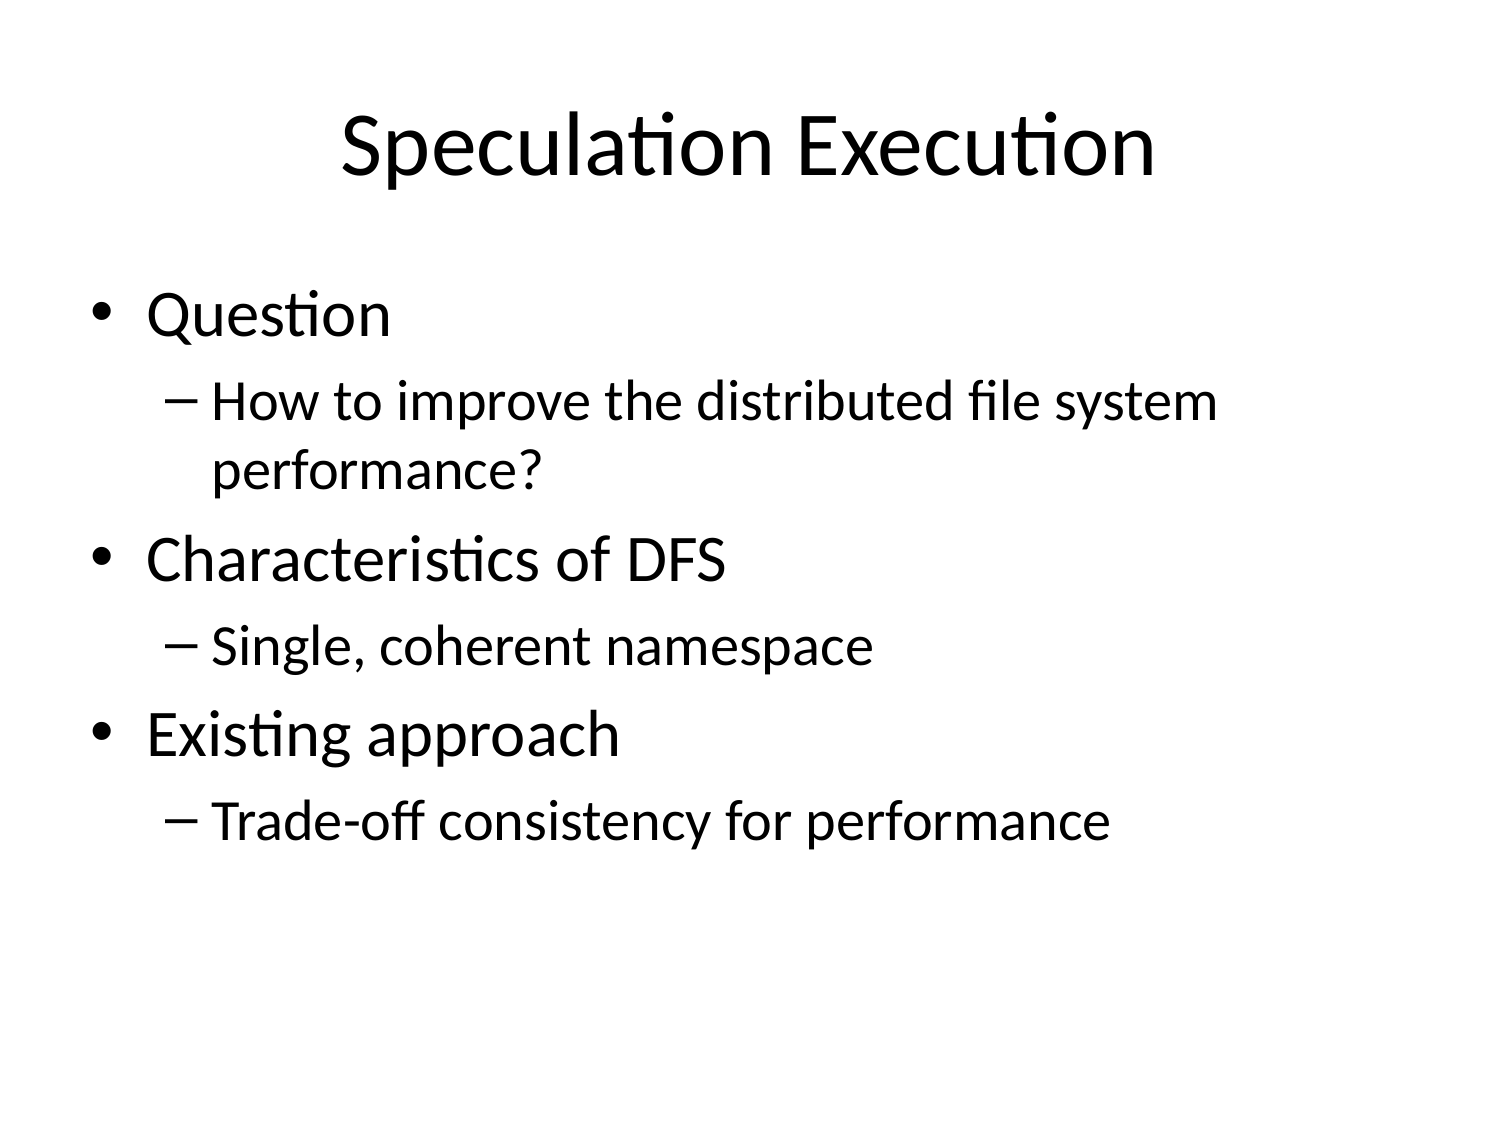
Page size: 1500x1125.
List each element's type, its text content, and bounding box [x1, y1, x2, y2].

title Speculation Execution [75, 45, 1425, 233]
list Question How to improve the distributed file system performance? Characteristics of DFS Single, coherent namespace Existing approach Trade-off consistency for performance [75, 262, 1425, 1005]
